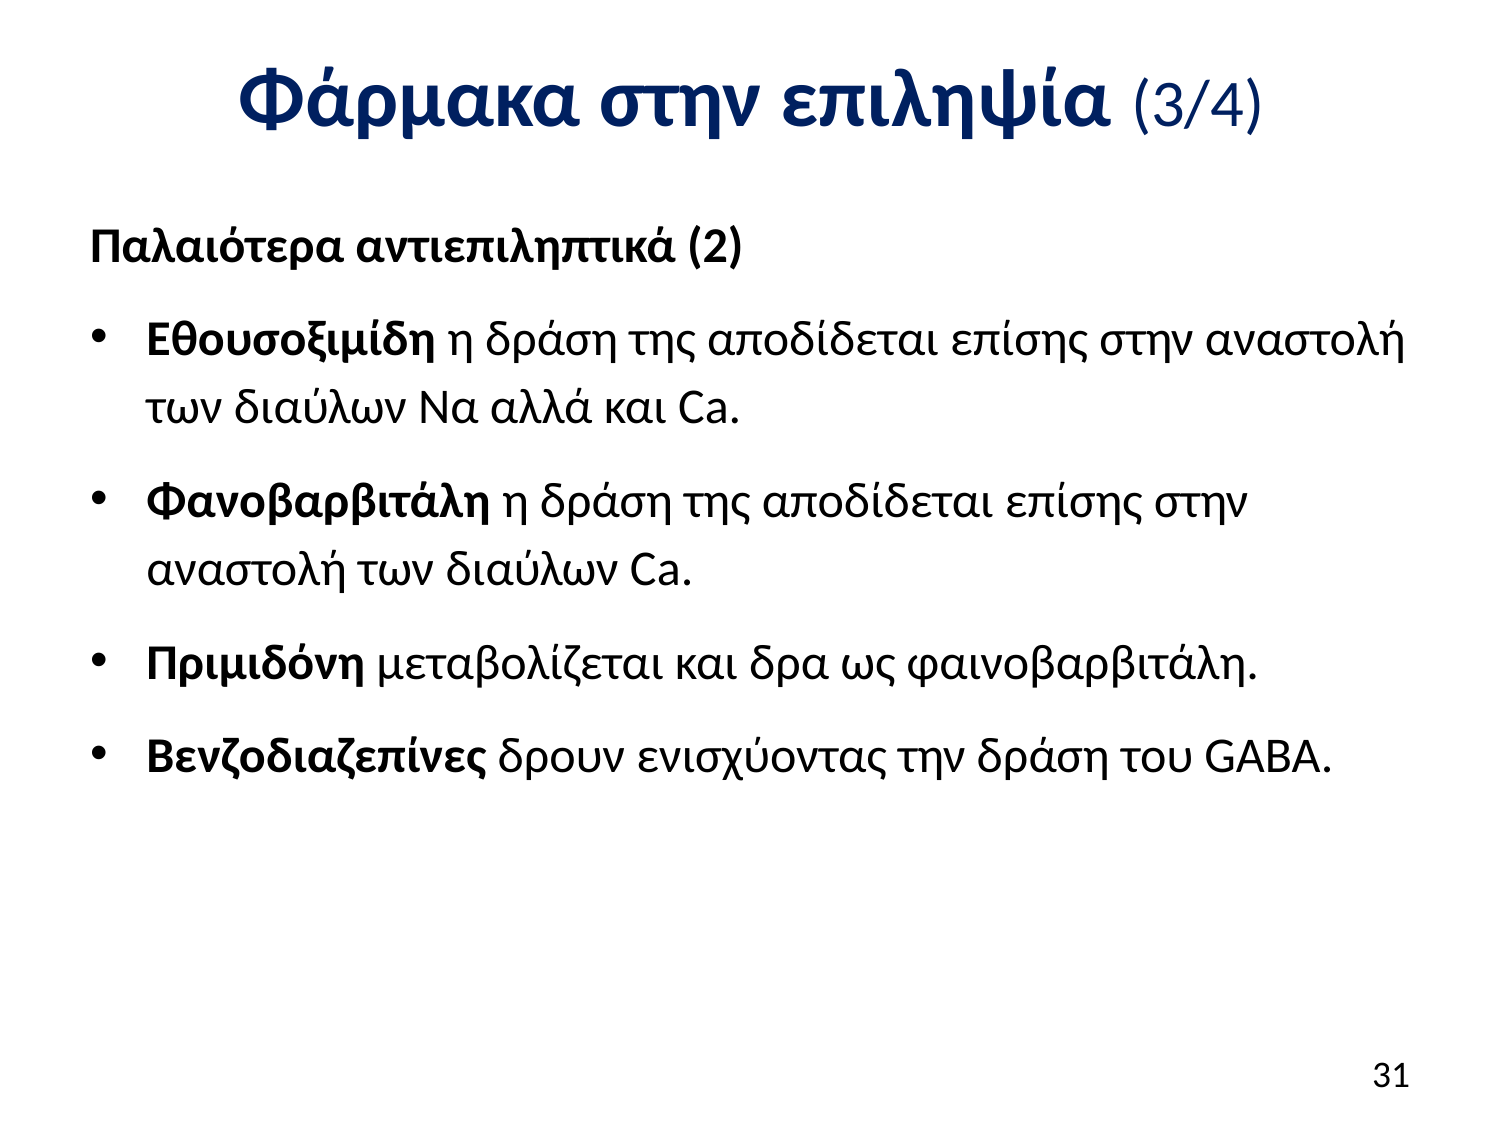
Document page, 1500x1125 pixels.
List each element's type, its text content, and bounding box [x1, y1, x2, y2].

text_box 30 [1074, 1042, 1425, 1103]
title Φάρμακα στην επιληψία (3/4) [76, 19, 1427, 169]
list Παλαιότερα αντιεπιληπτικά (2) Εθουσοξιμίδη η δράση της αποδίδεται επίσης στην αναστολή των διαύλων Να αλλά και Ca. Φανοβαρβιτάλη η δράση της αποδίδεται επίσης στην αναστολή των διαύλων Ca. Πριμιδόνη μεταβολίζεται και δρα ως φαινοβαρβιτάλη. Βενζοδιαζεπίνες δρουν ενισχύοντας την δράση του GABA. [75, 196, 1425, 1024]
